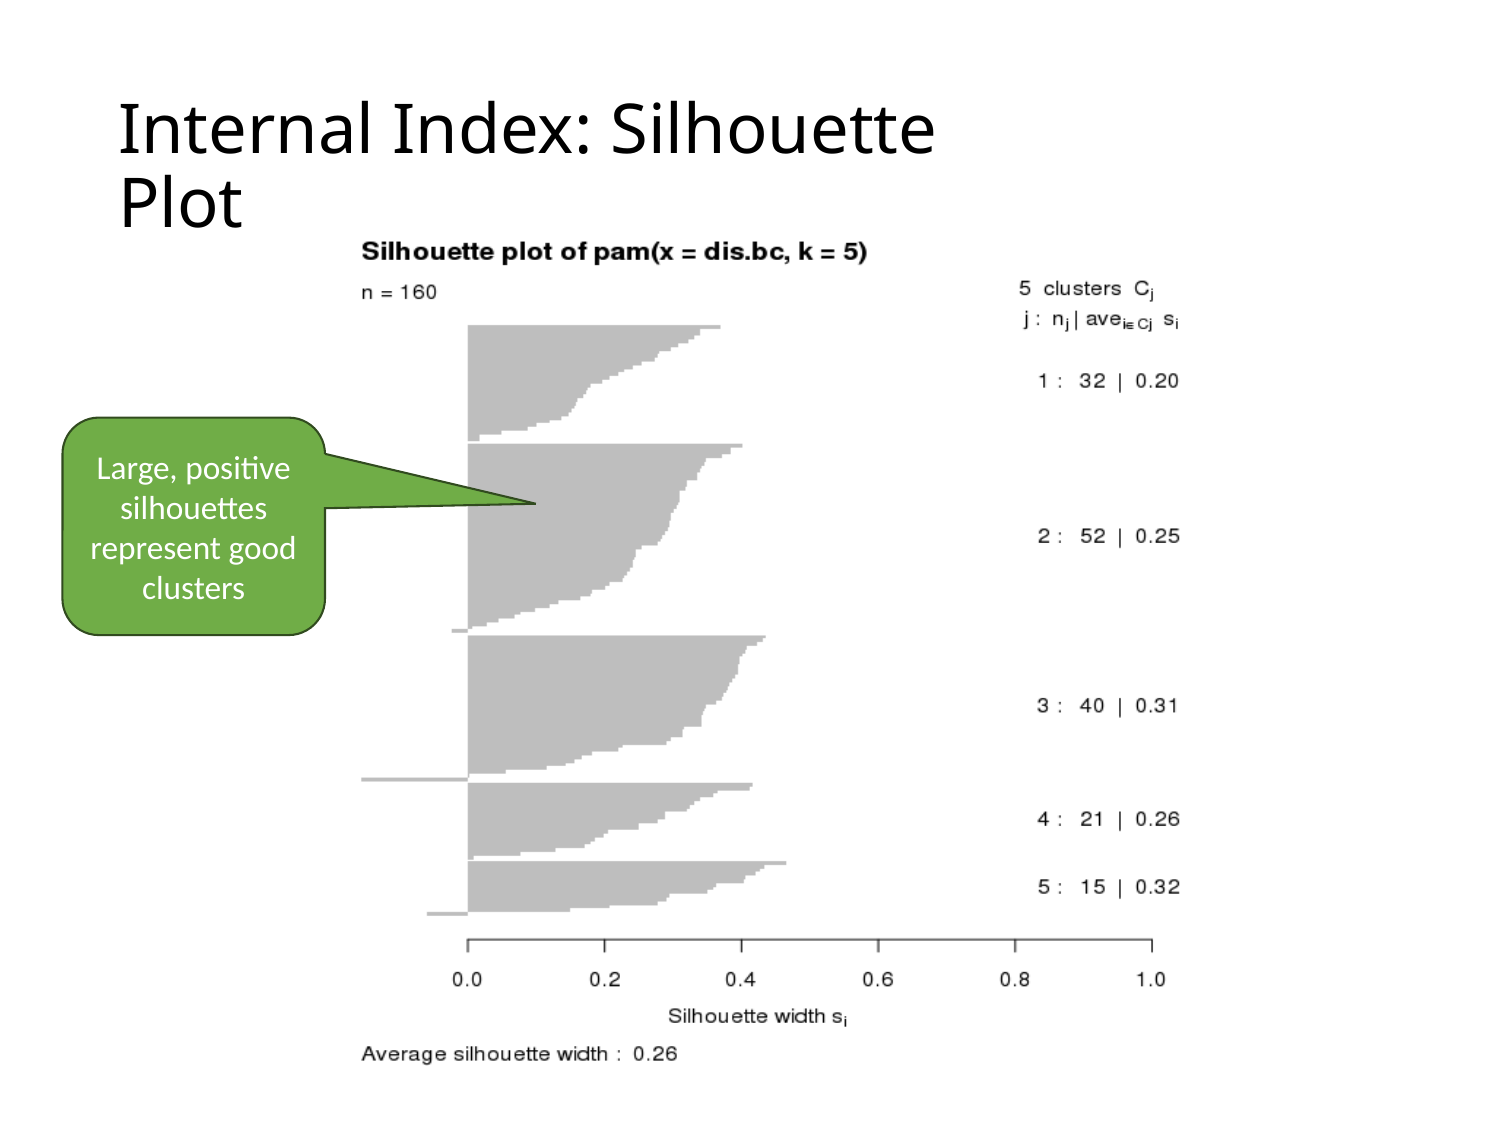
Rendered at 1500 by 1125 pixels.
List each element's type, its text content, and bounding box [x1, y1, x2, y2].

title Internal Index: Silhouette Plot [103, 59, 1075, 278]
picture [249, 200, 1210, 1066]
text_box Large, positive silhouettes represent good clusters [61, 416, 249, 637]
